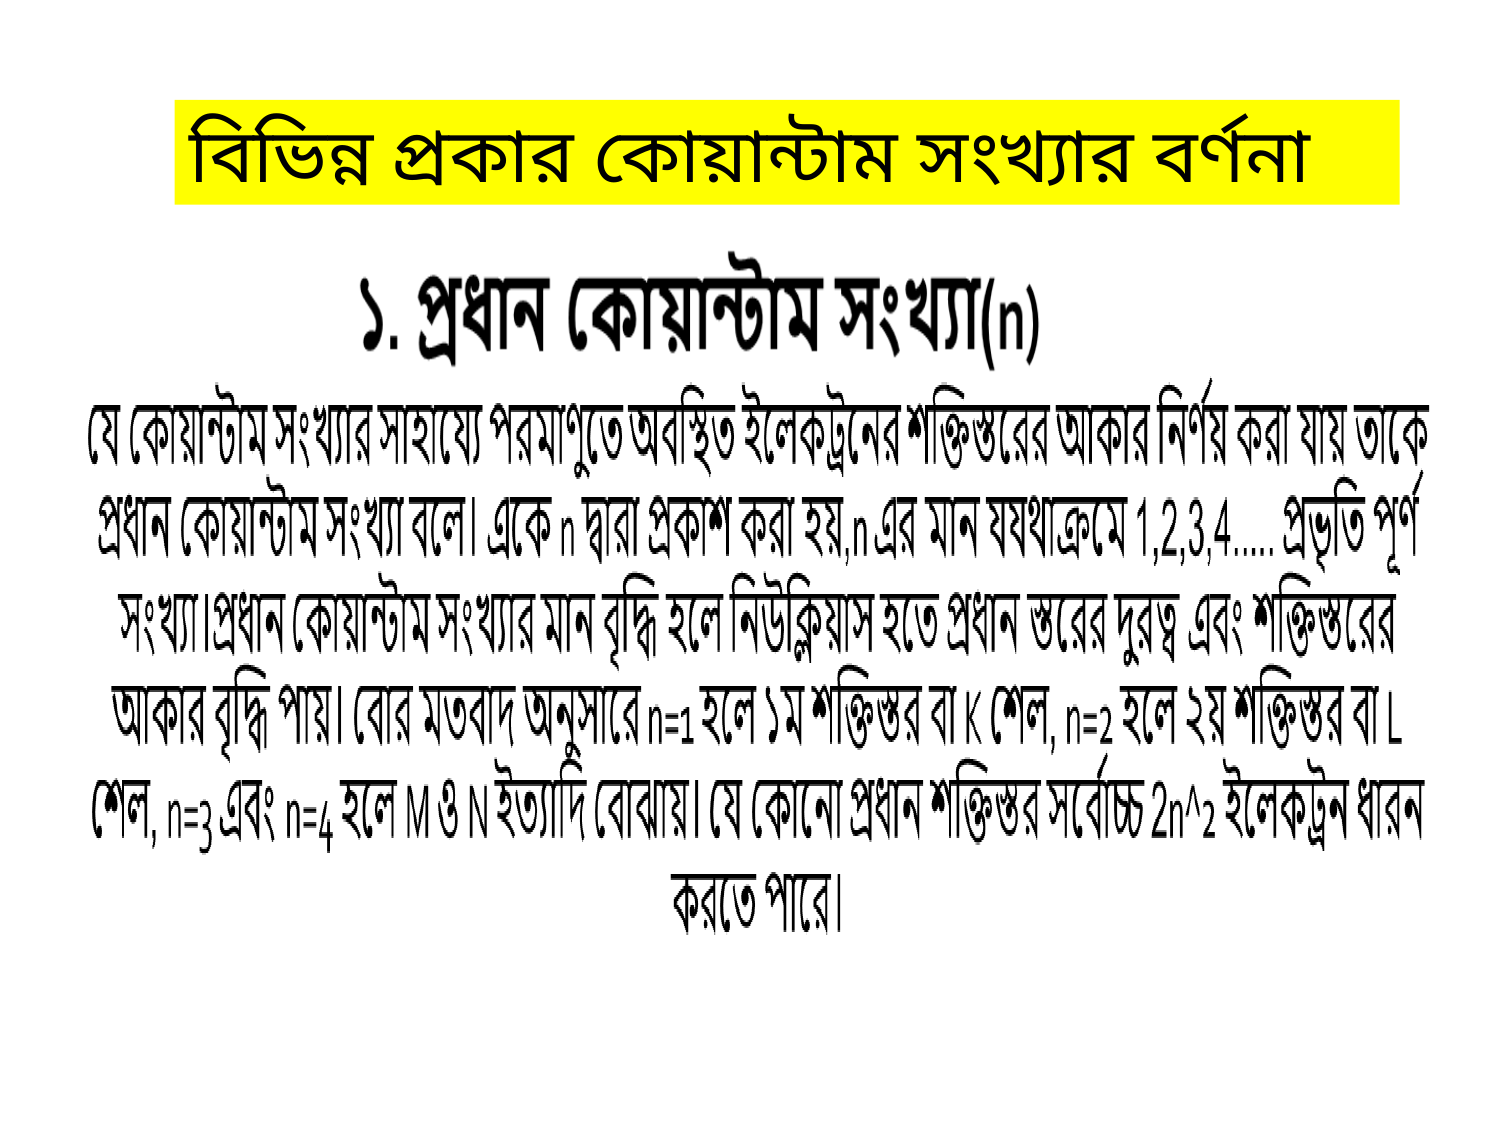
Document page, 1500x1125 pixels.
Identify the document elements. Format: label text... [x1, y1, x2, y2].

text_box বিভিন্ন প্রকার কোয়ান্টাম সংখ্যার বর্ণনা [174, 99, 1400, 205]
picture [66, 224, 1455, 976]
